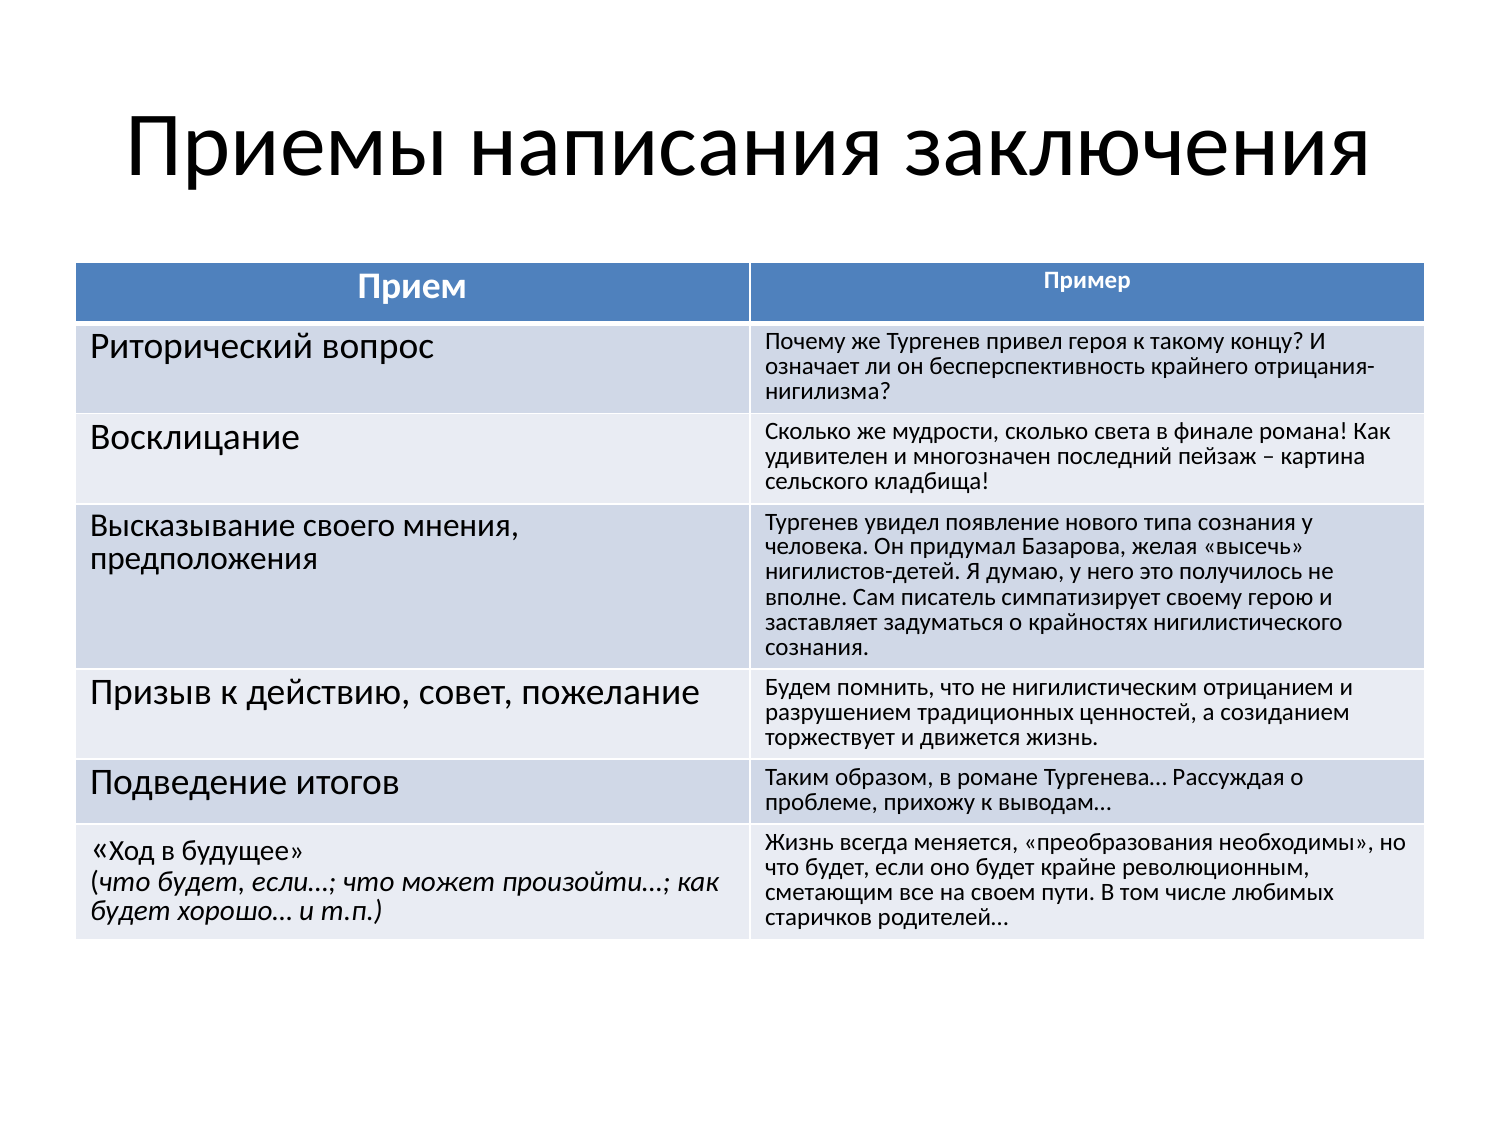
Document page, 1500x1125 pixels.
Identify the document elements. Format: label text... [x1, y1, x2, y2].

table_cell Будем помнить, что не нигилистическим отрицанием и разрушением традиционных ценностей, а созиданием торжествует и движется жизнь. [751, 670, 1424, 758]
title Приемы написания заключения [75, 45, 1425, 233]
table_cell Риторический вопрос [76, 326, 749, 413]
table_cell Сколько же мудрости, сколько света в финале романа! Как удивителен и многозначен последний пейзаж – картина сельского кладбища! [751, 414, 1424, 503]
table_header Пример [751, 263, 1424, 321]
table_cell «Ход в будущее» (что будет, если…; что может произойти…; как будет хорошо… и т.п.) [76, 825, 749, 939]
table_cell Тургенев увидел появление нового типа сознания у человека. Он придумал Базарова, желая «высечь» нигилистов-детей. Я думаю, у него это получилось не вполне. Сам писатель симпатизирует своему герою и заставляет задуматься о крайностях нигилистического сознания. [751, 505, 1424, 668]
table_cell Призыв к действию, совет, пожелание [76, 670, 749, 758]
table_cell Восклицание [76, 414, 749, 503]
table_header Прием [76, 263, 749, 321]
table_cell Жизнь всегда меняется, «преобразования необходимы», но что будет, если оно будет крайне революционным, сметающим все на своем пути. В том числе любимых старичков родителей… [751, 825, 1424, 939]
table_cell Таким образом, в романе Тургенева… Рассуждая о проблеме, прихожу к выводам… [751, 760, 1424, 823]
table_cell Высказывание своего мнения, предположения [76, 505, 749, 668]
table_cell Подведение итогов [76, 760, 749, 823]
table_cell Почему же Тургенев привел героя к такому концу? И означает ли он бесперспективность крайнего отрицания- нигилизма? [751, 326, 1424, 413]
